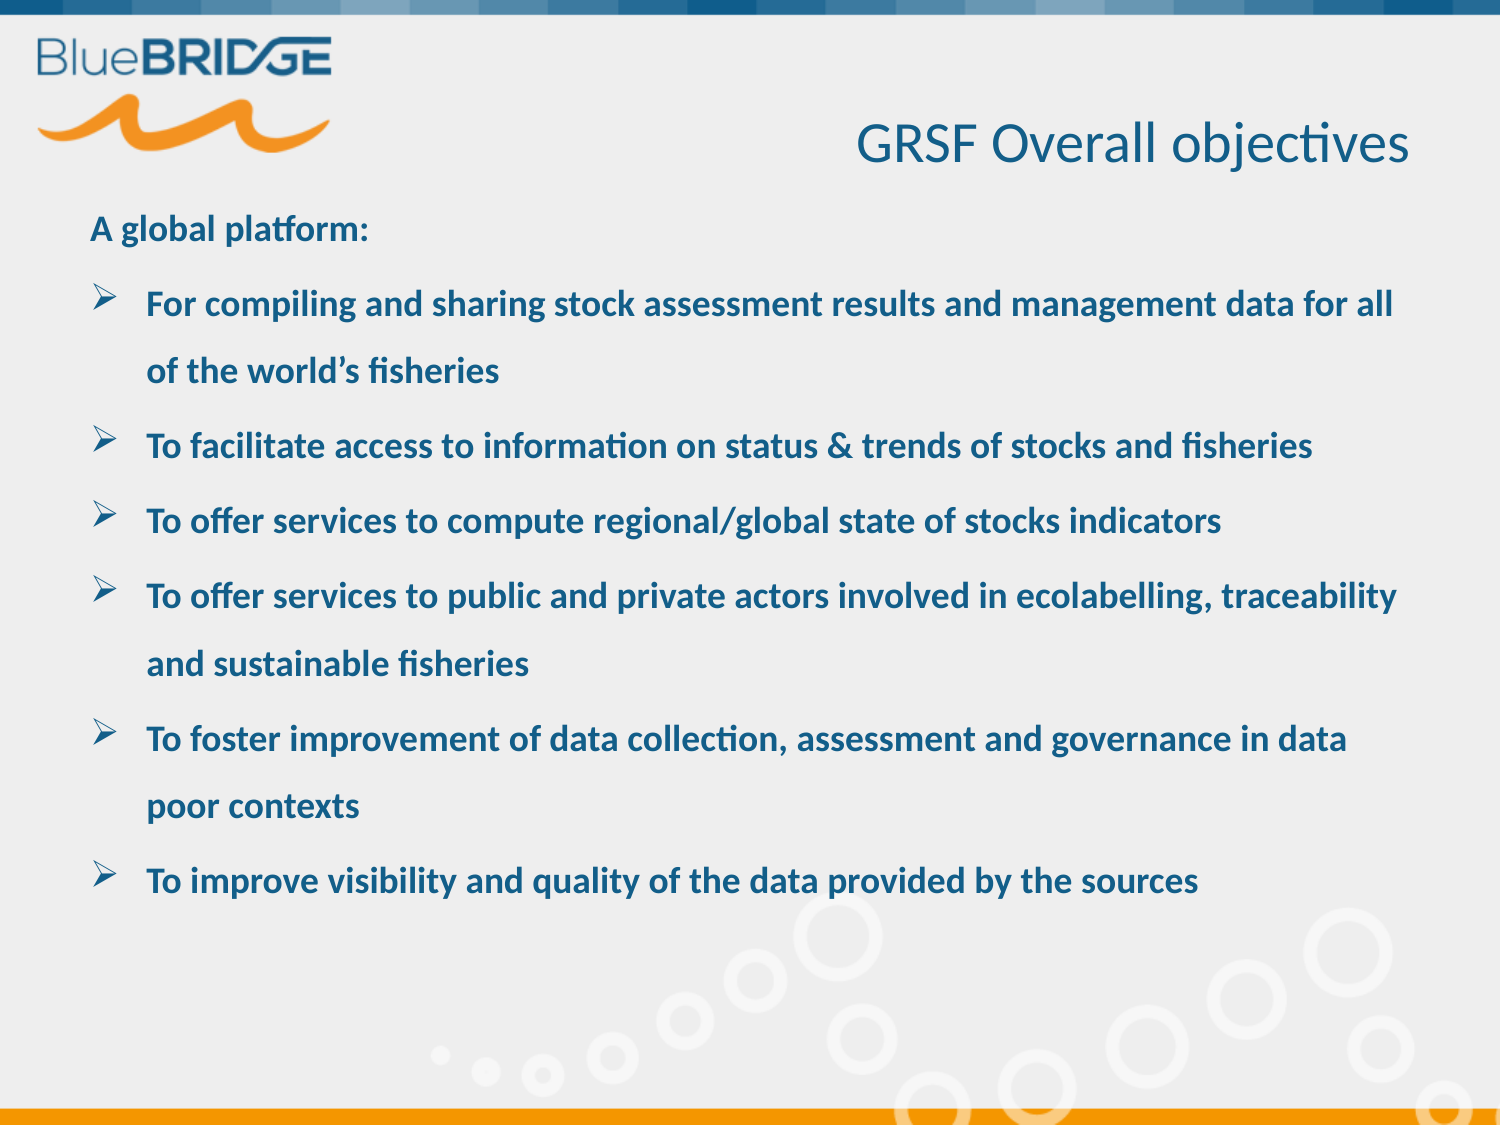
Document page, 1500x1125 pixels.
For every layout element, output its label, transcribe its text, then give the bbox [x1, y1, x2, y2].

title GRSF Overall objectives [350, 45, 1425, 196]
picture [0, 0, 1500, 1125]
list A global platform: For compiling and sharing stock assessment results and management data for all of the world’s fisheries To facilitate access to information on status & trends of stocks and fisheries To offer services to compute regional/global state of stocks indicators To offer services to public and private actors involved in ecolabelling, traceability and sustainable fisheries To foster improvement of data collection, assessment and governance in data poor contexts To improve visibility and quality of the data provided by the sources [75, 196, 1425, 1005]
